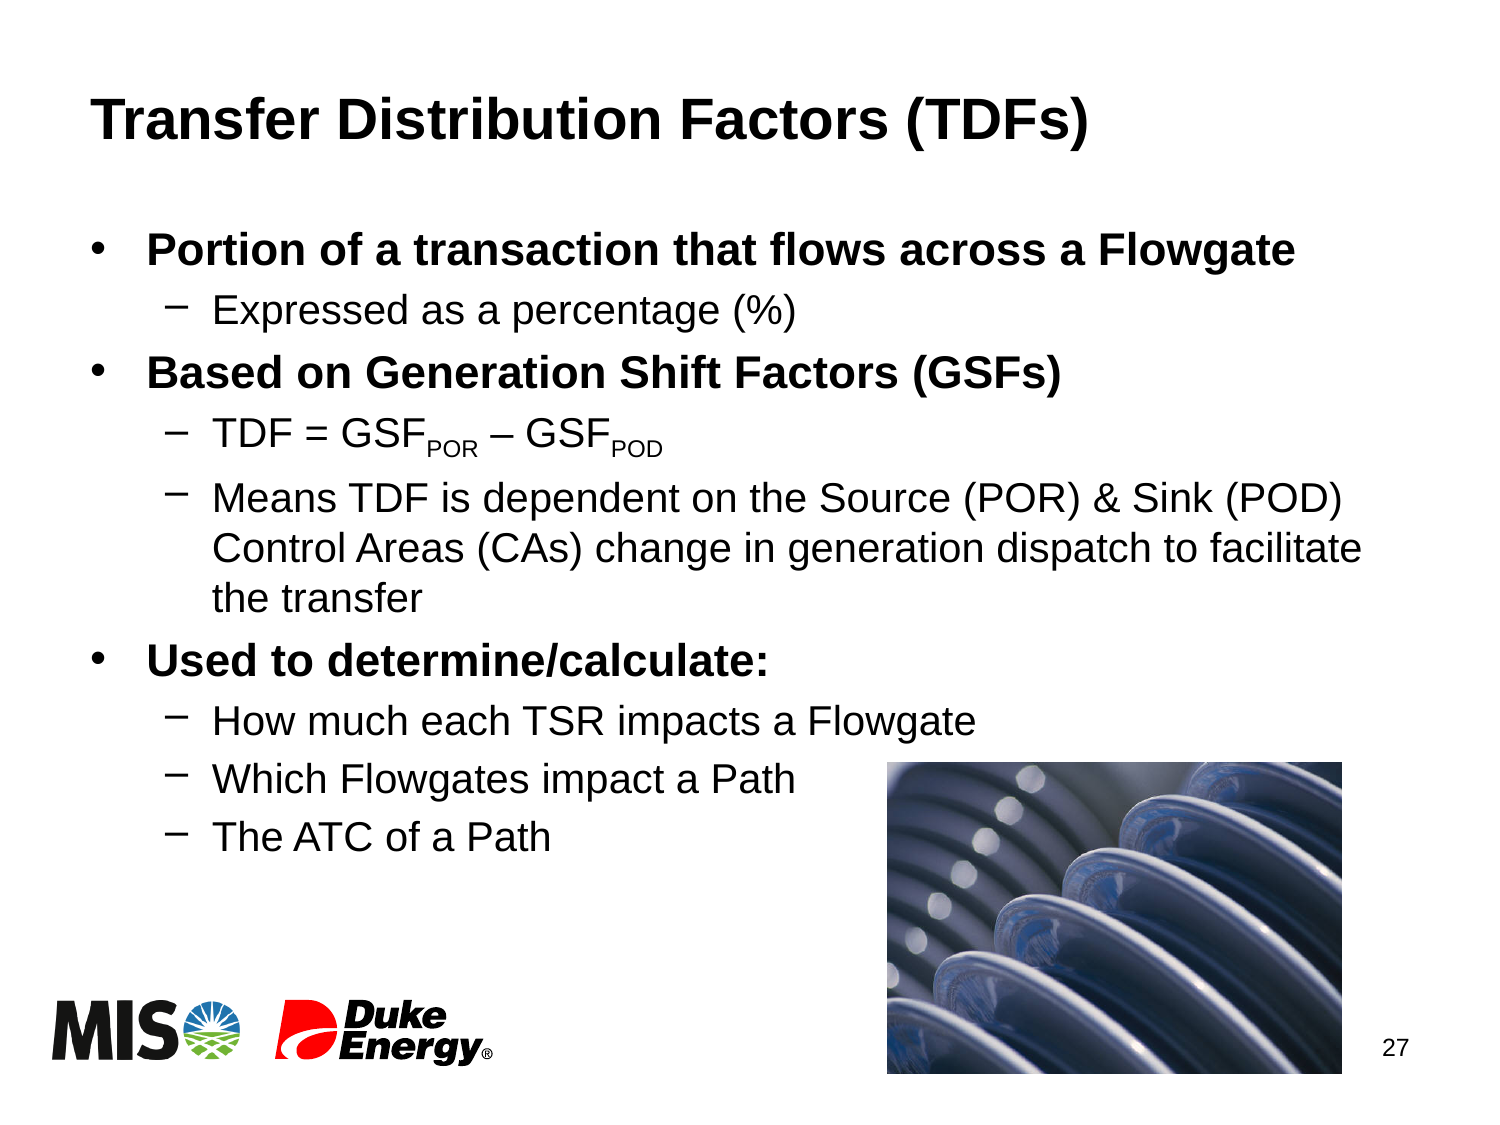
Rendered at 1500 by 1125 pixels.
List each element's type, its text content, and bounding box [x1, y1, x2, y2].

title Transfer Distribution Factors (TDFs) [74, 44, 1426, 188]
picture [887, 762, 1342, 1074]
picture [52, 999, 240, 1060]
list Portion of a transaction that flows across a Flowgate Expressed as a percentage (%) Based on Generation Shift Factors (GSFs) TDF = GSFPOR – GSFPOD Means TDF is dependent on the Source (POR) & Sink (POD) Control Areas (CAs) change in generation dispatch to facilitate the transfer Used to determine/calculate: How much each TSR impacts a Flowgate Which Flowgates impact a Path The ATC of a Path [74, 212, 1426, 951]
slide_number 27 [1074, 1024, 1426, 1103]
